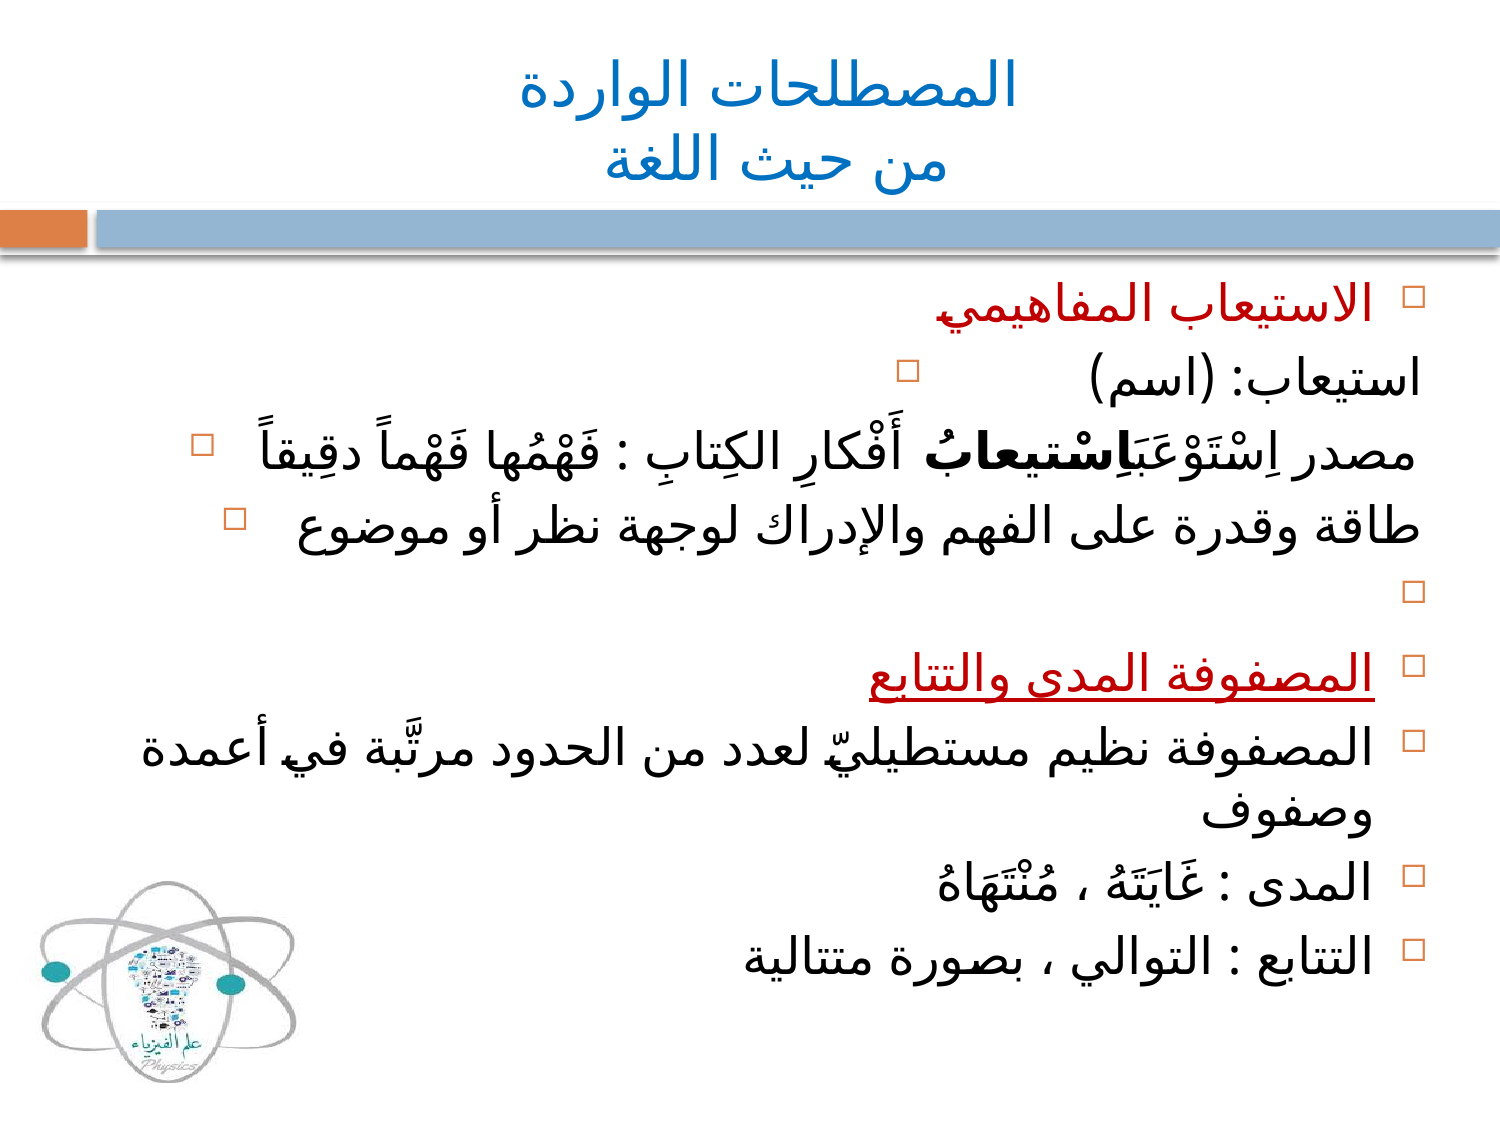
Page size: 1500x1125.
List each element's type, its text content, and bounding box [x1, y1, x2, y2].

list الاستيعاب المفاهيمي استيعاب: (اسم) مصدر اِسْتَوْعَبَاِسْتيعابُ أَفْكارِ الكِتابِ : فَهْمُها فَهْماً دقِيقاً طاقة وقدرة على الفهم والإدراك لوجهة نظر أو موضوع المصفوفة المدى والتتابع المصفوفة نظيم مستطيليّ لعدد من الحدود مرتَّبة في أعمدة وصفوف المدى : غَايَتَهُ ، مُنْتَهَاهُ التتابع : التوالي ، بصورة متتالية [100, 262, 1438, 1000]
picture [25, 881, 313, 1083]
title المصطلحات الواردة من حيث اللغة [100, 37, 1438, 200]
